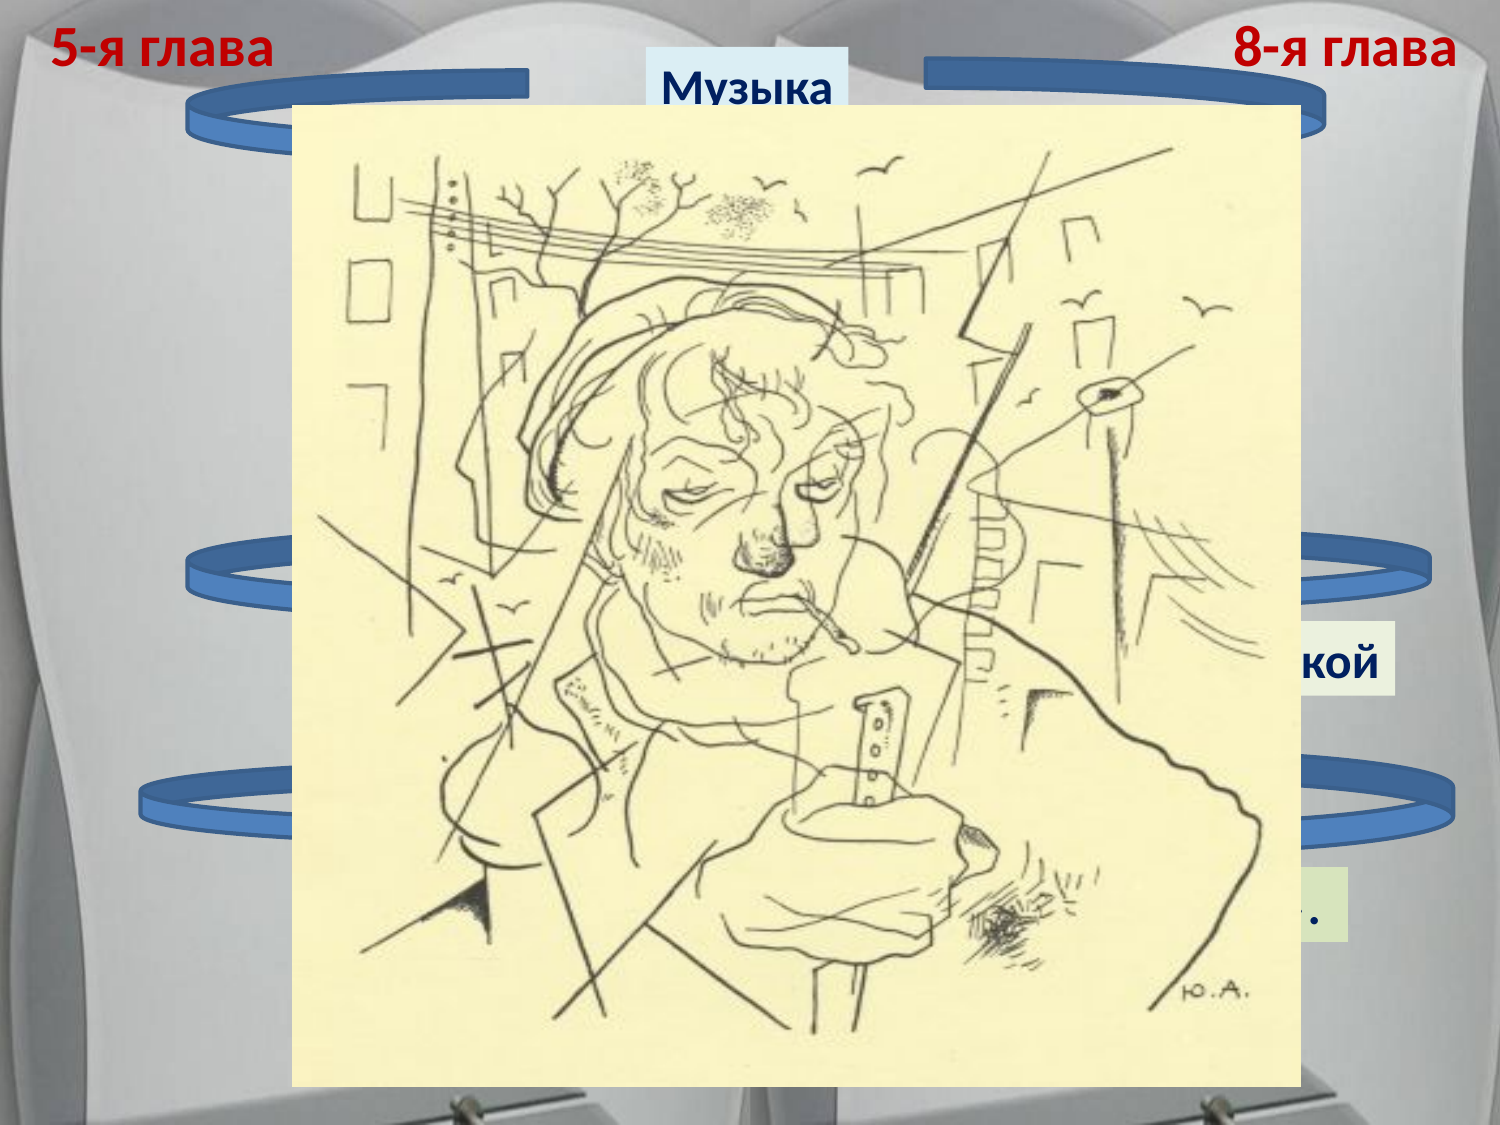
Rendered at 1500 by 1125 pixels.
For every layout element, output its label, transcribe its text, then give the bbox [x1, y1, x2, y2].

picture [0, 0, 1500, 1125]
text_box [1306, 754, 1456, 850]
text_box Мотив надрыва и тоски, сердечной «скуки». [1306, 867, 1348, 942]
text_box Мотив мести, спровоцированной Катькой [1306, 621, 1396, 696]
text_box [1306, 532, 1432, 605]
text_box 8-я глава [1218, 0, 1500, 86]
text_box Музыка [645, 46, 849, 102]
text_box [138, 765, 285, 840]
text_box [185, 535, 285, 612]
text_box [185, 68, 530, 155]
text_box [923, 56, 1327, 138]
text_box 5-я глава [35, 0, 329, 86]
